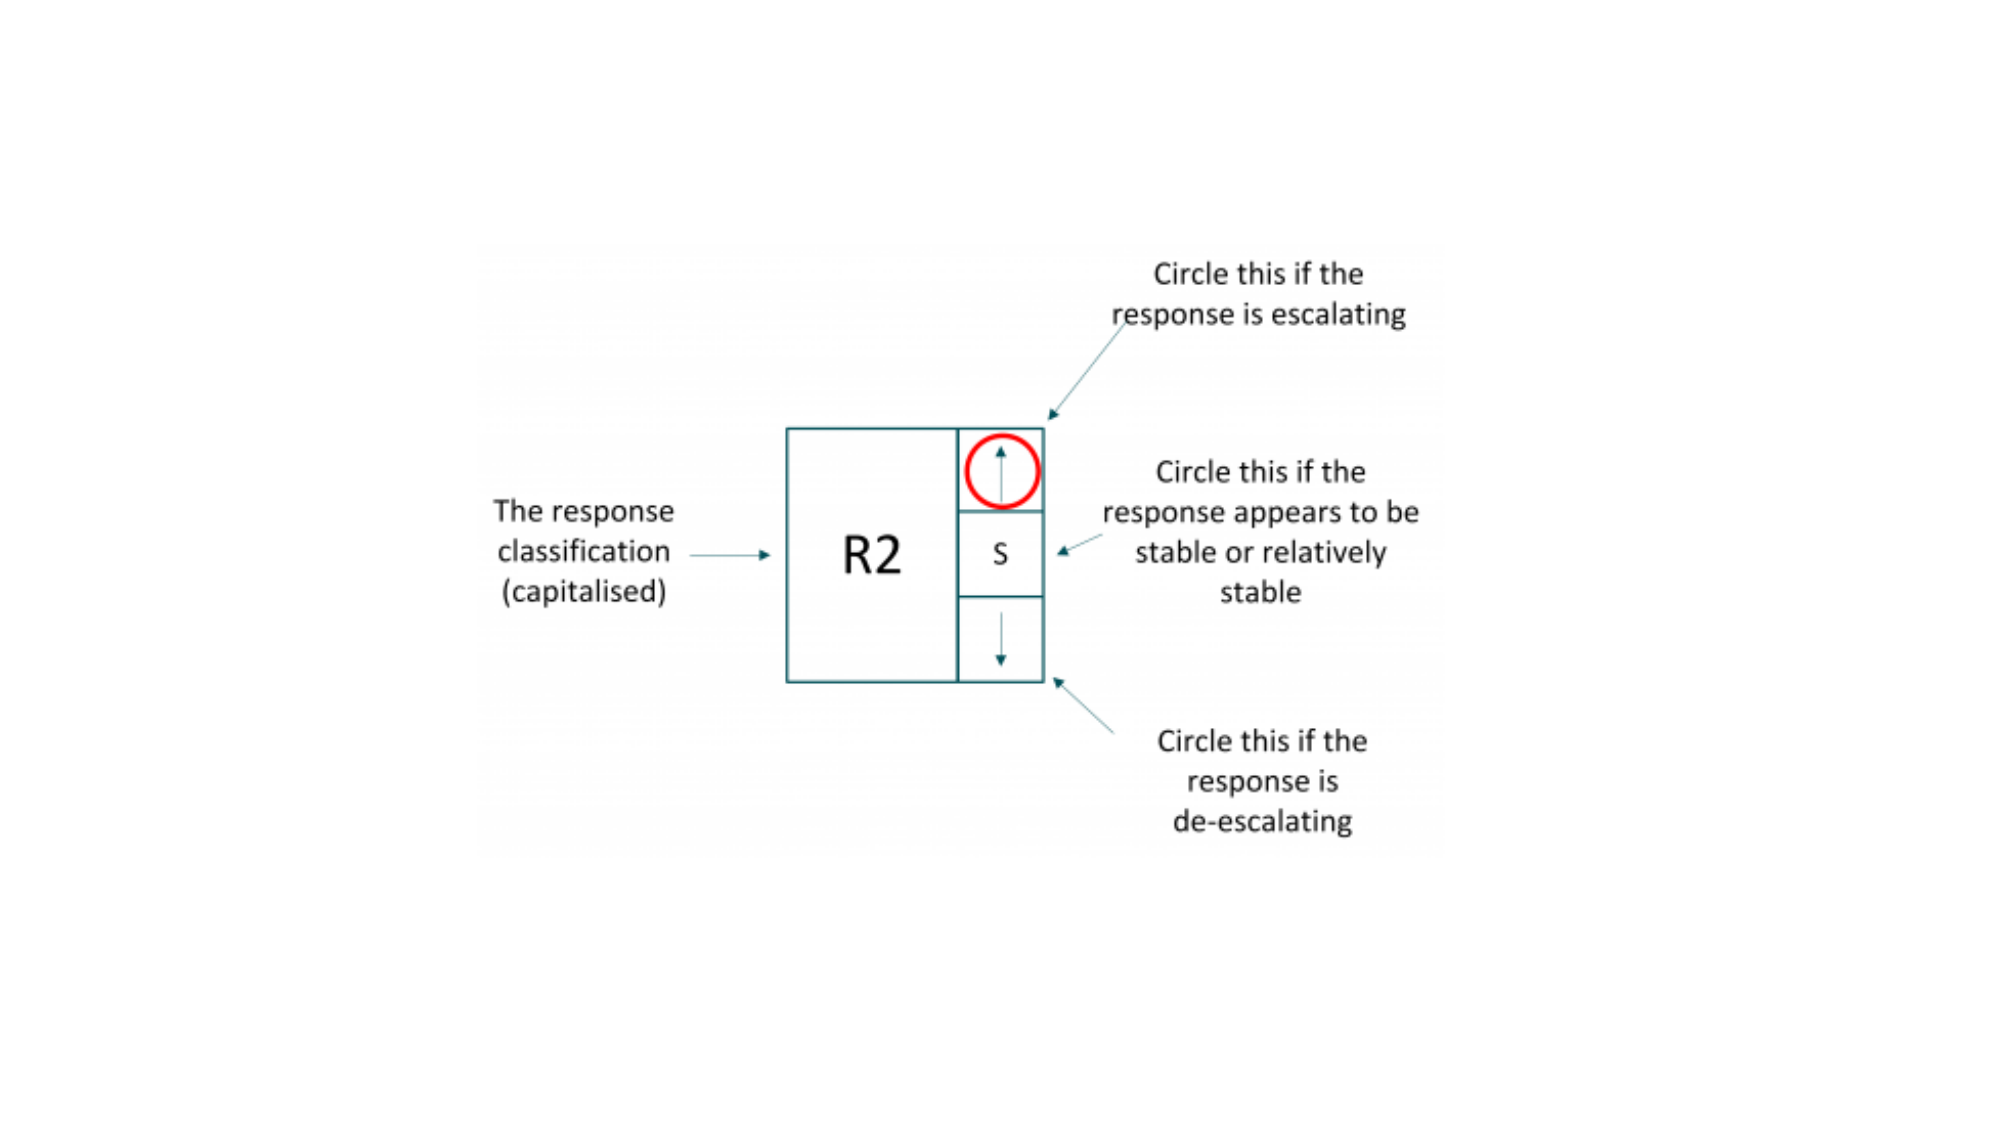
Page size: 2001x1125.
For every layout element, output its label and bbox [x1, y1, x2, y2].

picture [477, 244, 1445, 858]
